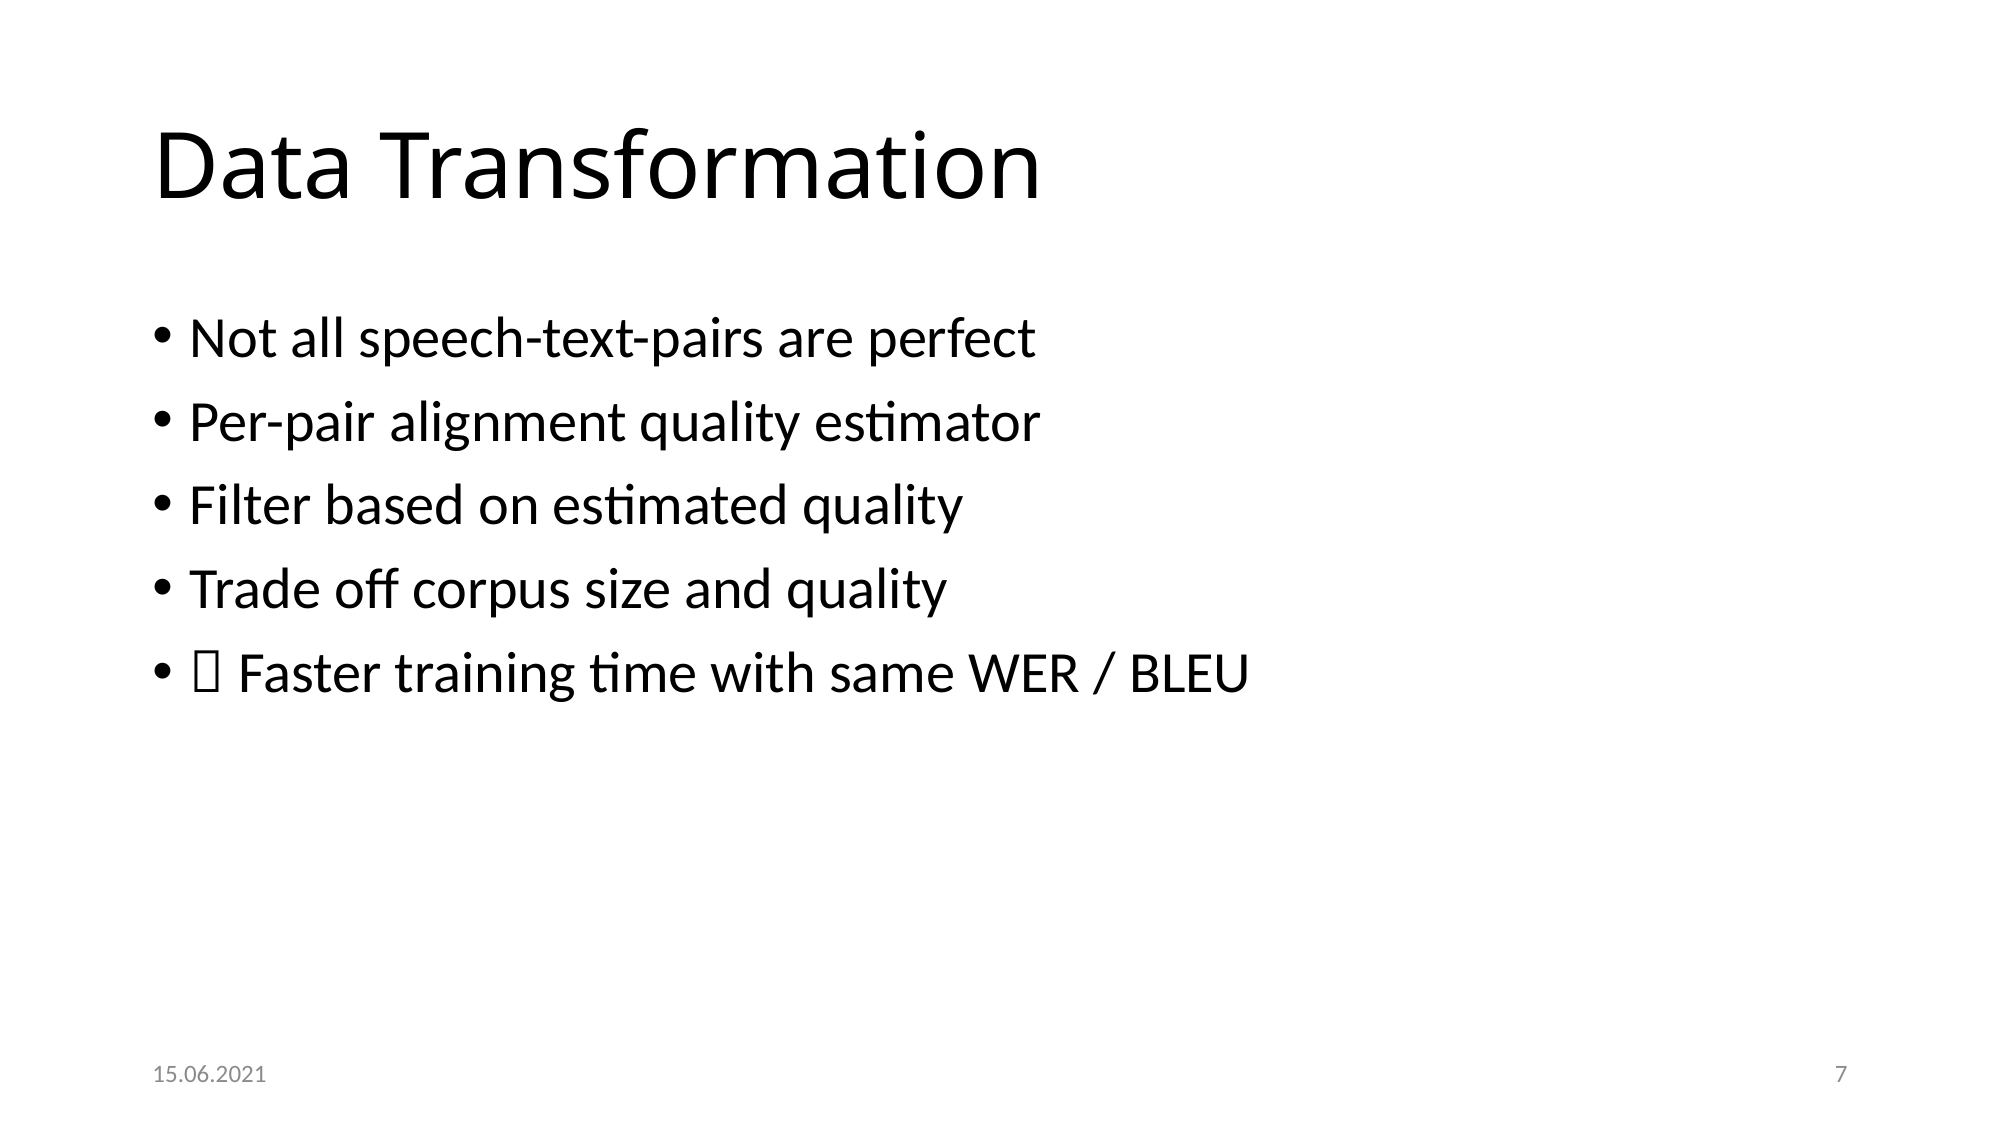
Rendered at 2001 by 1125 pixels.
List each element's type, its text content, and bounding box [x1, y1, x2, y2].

list Not all speech-text-pairs are perfect Per-pair alignment quality estimator Filter based on estimated quality Trade off corpus size and quality  Faster training time with same WER / BLEU [137, 299, 1863, 1014]
title Data Transformation [137, 59, 1863, 278]
slide_number 7 [1412, 1042, 1863, 1103]
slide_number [137, 1042, 588, 1103]
